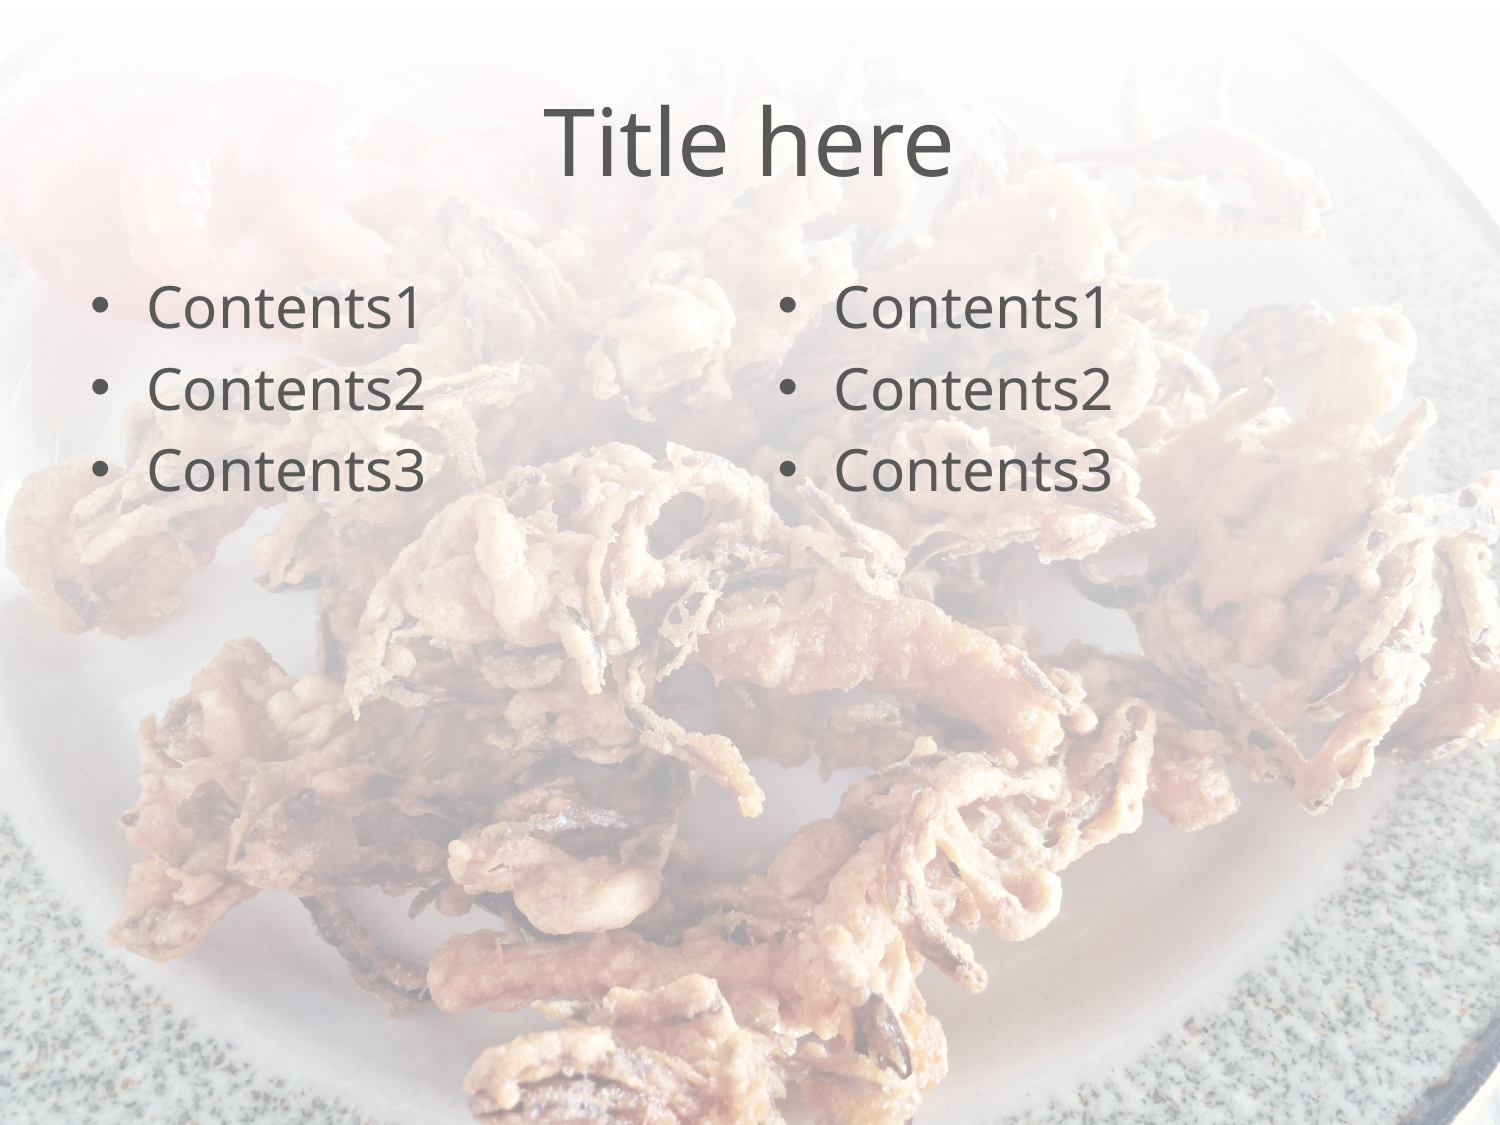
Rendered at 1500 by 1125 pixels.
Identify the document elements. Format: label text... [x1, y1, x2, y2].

title Title here [75, 45, 1425, 233]
text_box [0, 0, 1500, 1125]
list Contents1 Contents2 Contents3 [762, 262, 1425, 1005]
list Contents1 Contents2 Contents3 [75, 262, 738, 1005]
